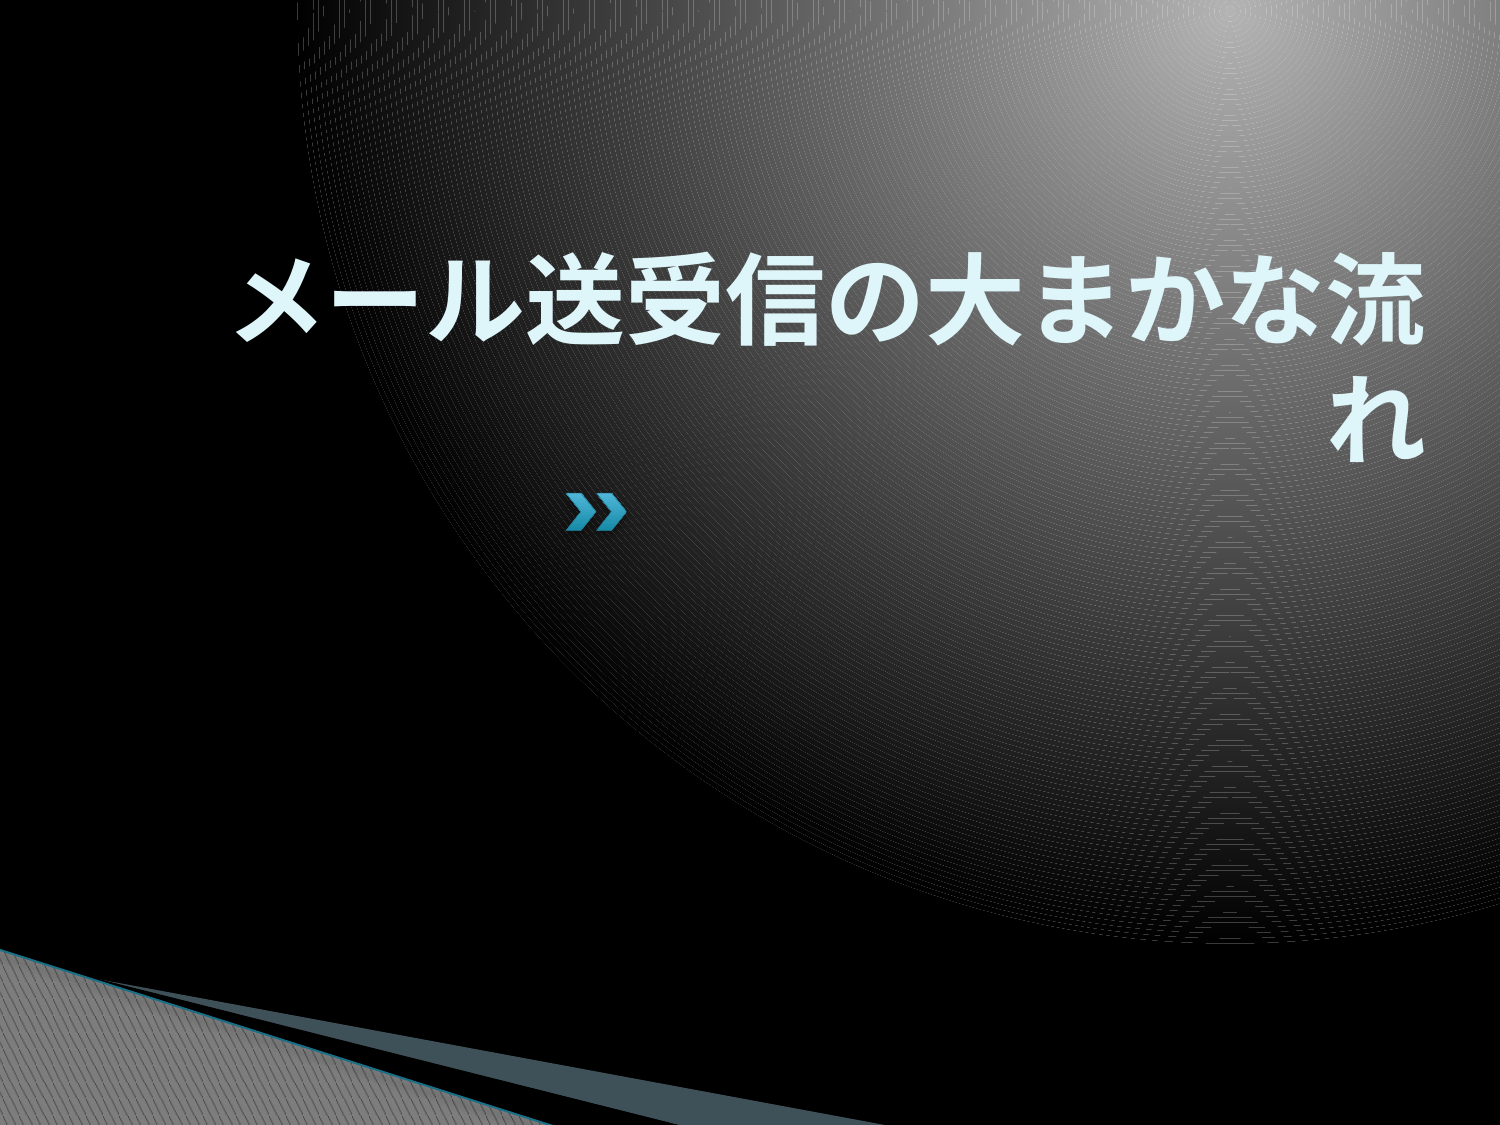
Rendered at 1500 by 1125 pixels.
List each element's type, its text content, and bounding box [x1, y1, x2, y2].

picture [0, 952, 543, 1125]
title メール送受信の大まかな流れ [123, 184, 1441, 485]
